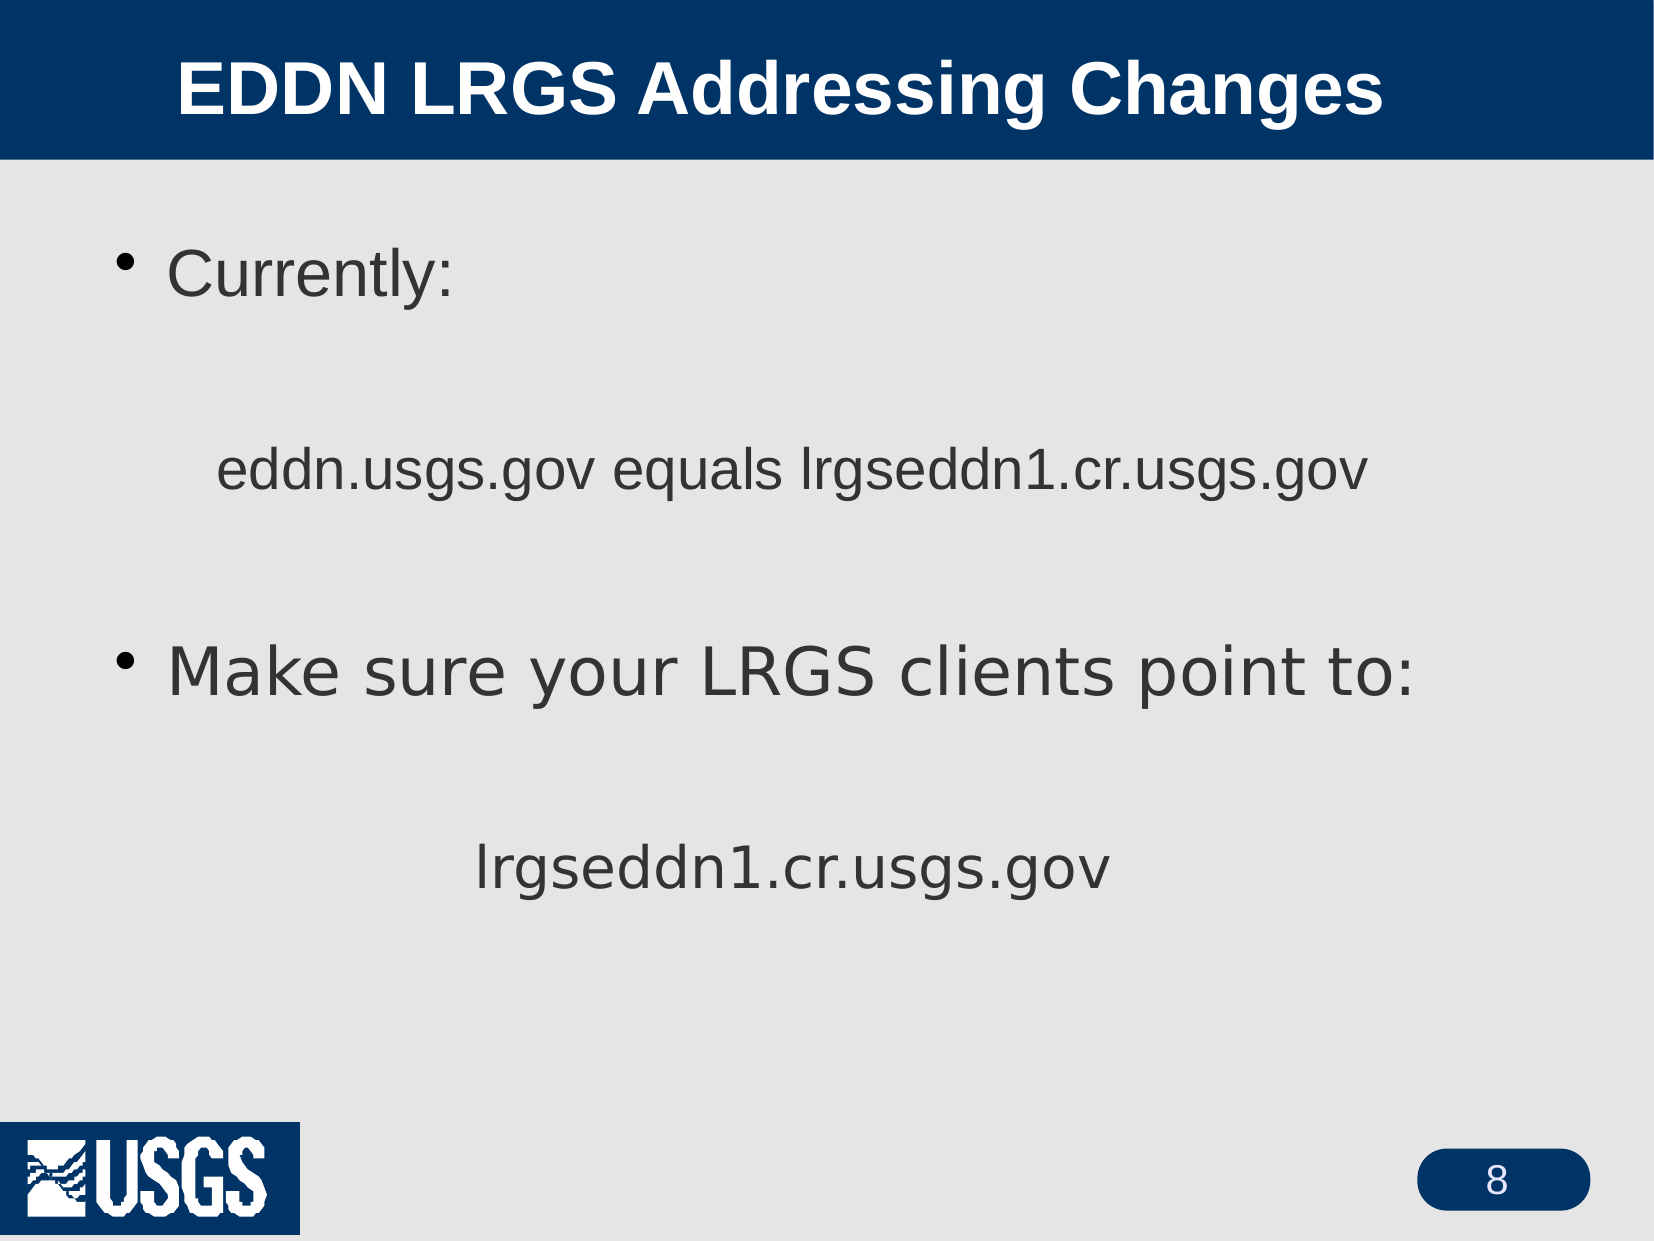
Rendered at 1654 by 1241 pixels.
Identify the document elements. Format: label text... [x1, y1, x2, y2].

title EDDN LRGS Addressing Changes [176, 32, 1565, 153]
list Currently: eddn.usgs.gov equals lrgseddn1.cr.usgs.gov Make sure your LRGS clients point to: lrgseddn1.cr.usgs.gov [114, 244, 1473, 1169]
